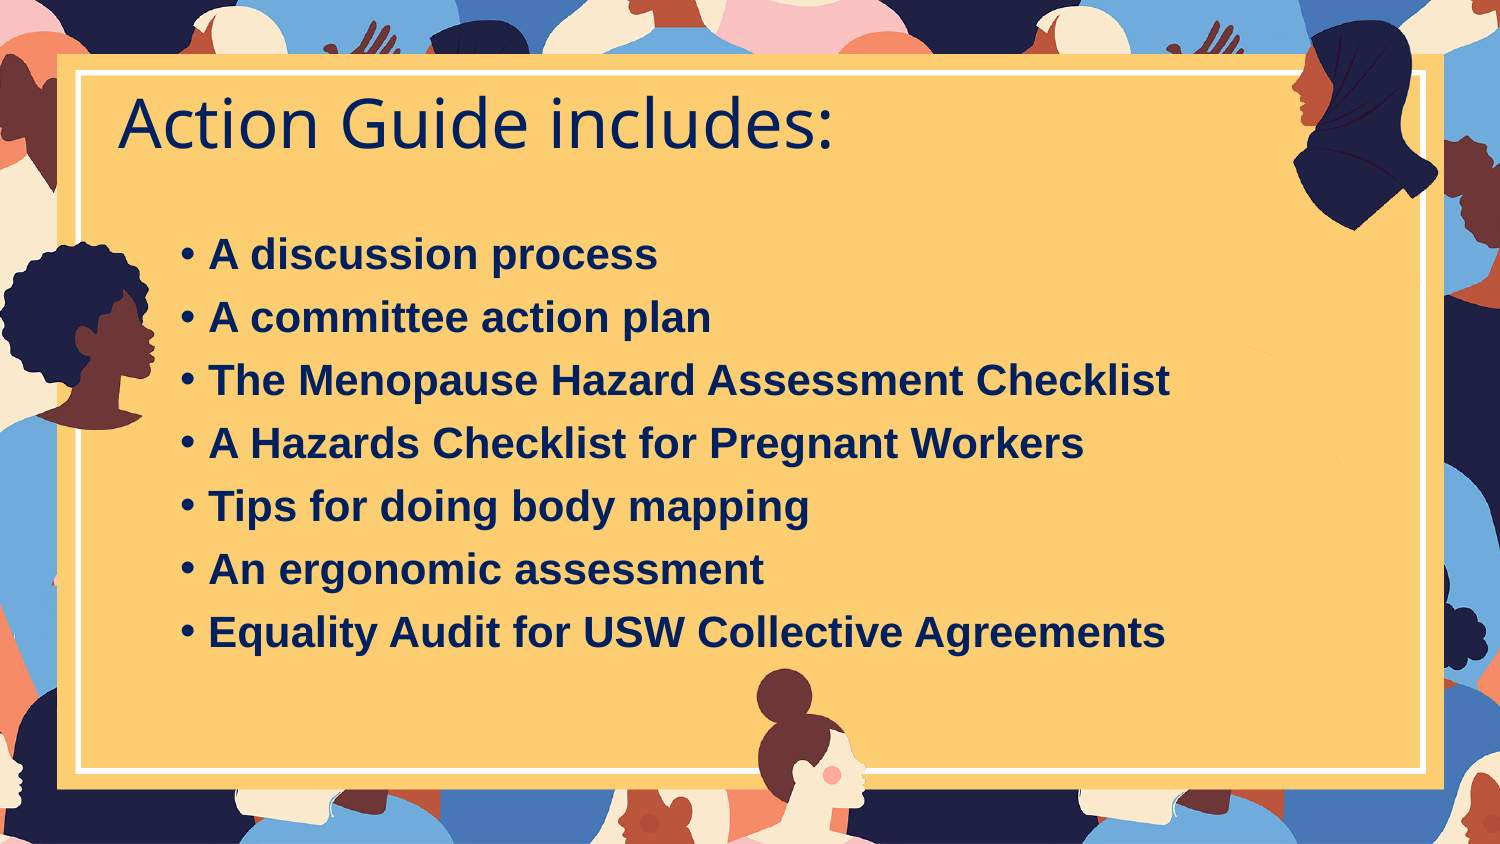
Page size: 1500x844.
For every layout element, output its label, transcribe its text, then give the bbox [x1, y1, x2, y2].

title Action Guide includes: [103, 44, 1287, 208]
list A discussion process A committee action plan The Menopause Hazard Assessment Checklist A Hazards Checklist for Pregnant Workers Tips for doing body mapping An ergonomic assessment Equality Audit for USW Collective Agreements [165, 224, 1397, 760]
picture [0, 0, 1500, 844]
